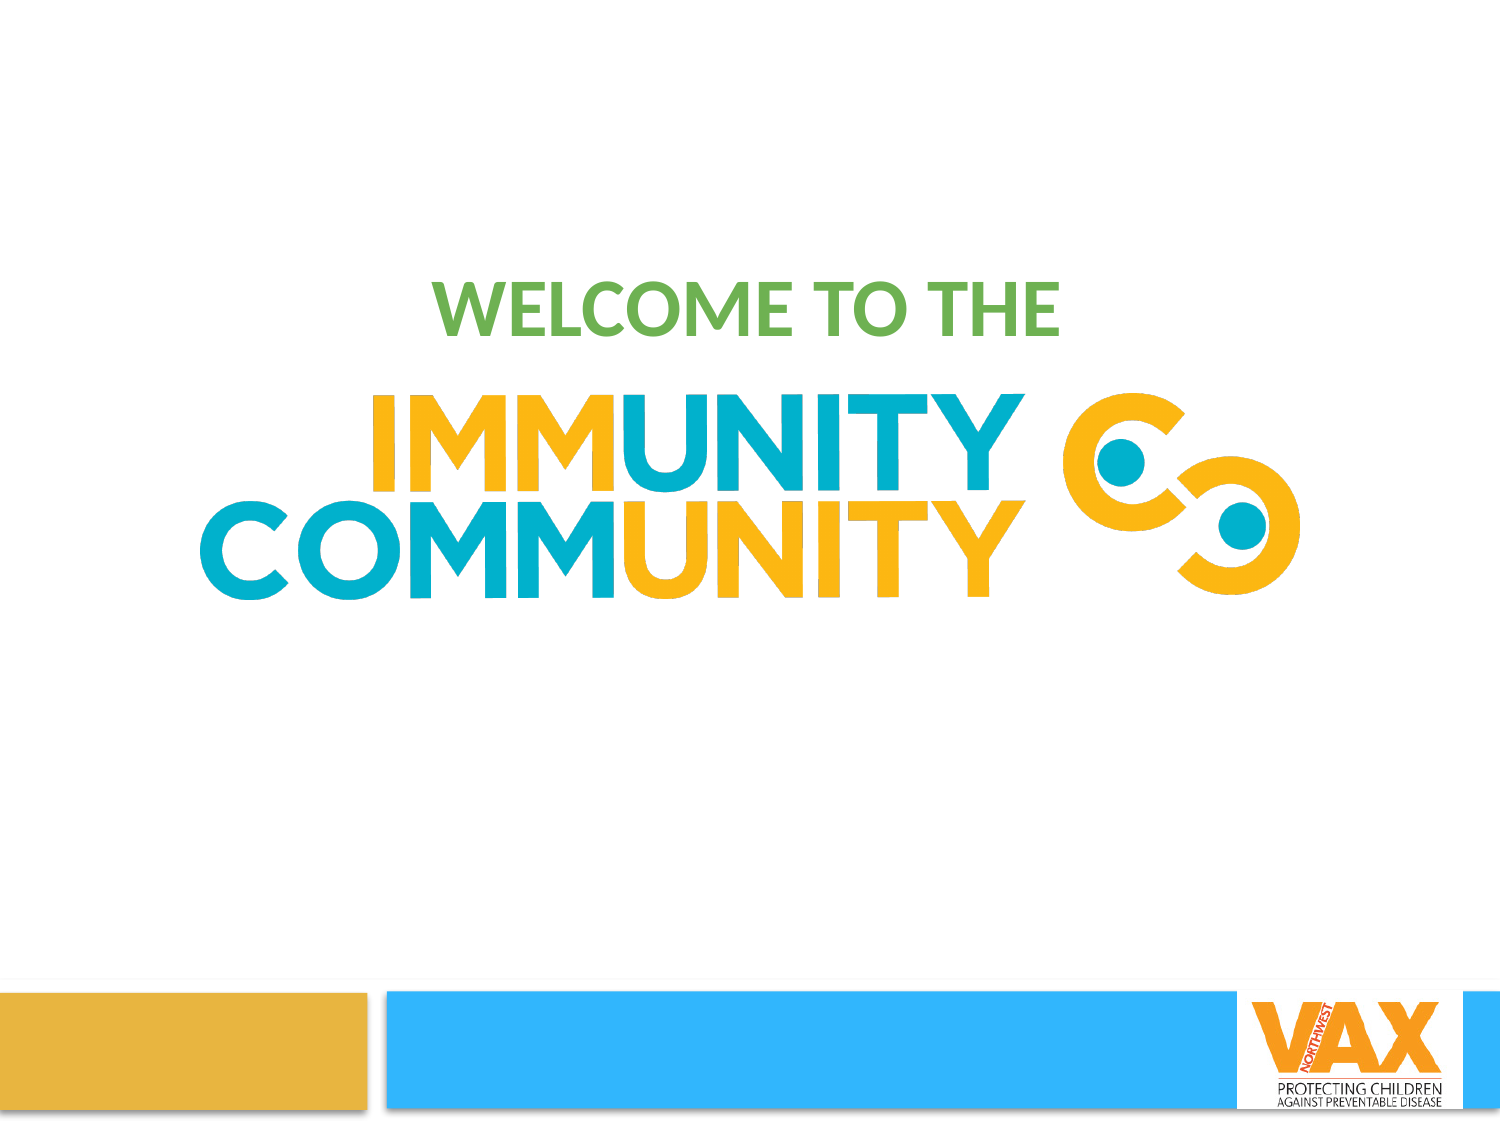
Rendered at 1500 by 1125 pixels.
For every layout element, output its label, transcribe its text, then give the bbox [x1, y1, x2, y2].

picture [1237, 990, 1463, 1109]
picture [199, 393, 1301, 601]
title Welcome To The [34, 197, 1460, 361]
